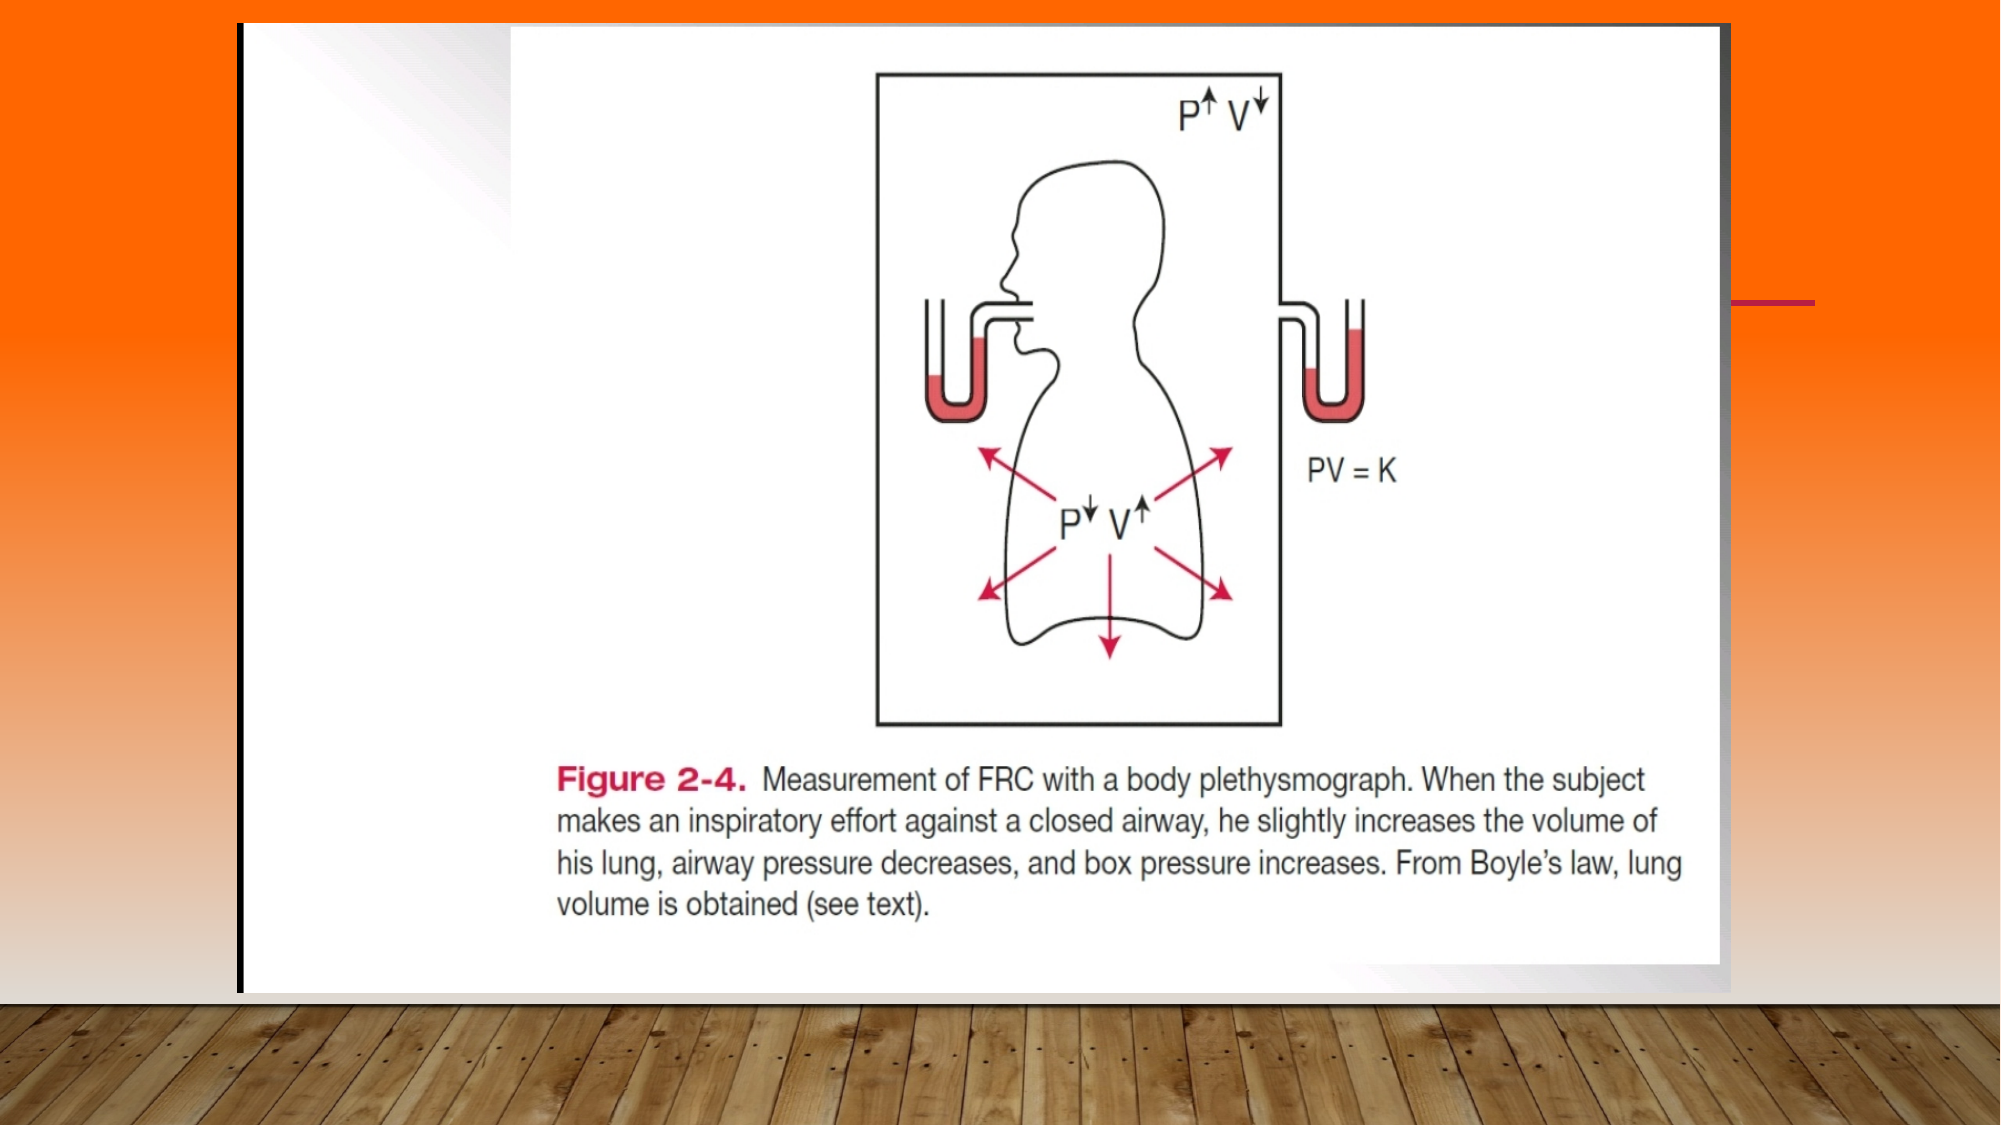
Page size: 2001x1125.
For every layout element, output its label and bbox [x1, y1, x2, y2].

picture [0, 1004, 2001, 1125]
picture [0, 0, 2001, 396]
list [237, 23, 1731, 994]
